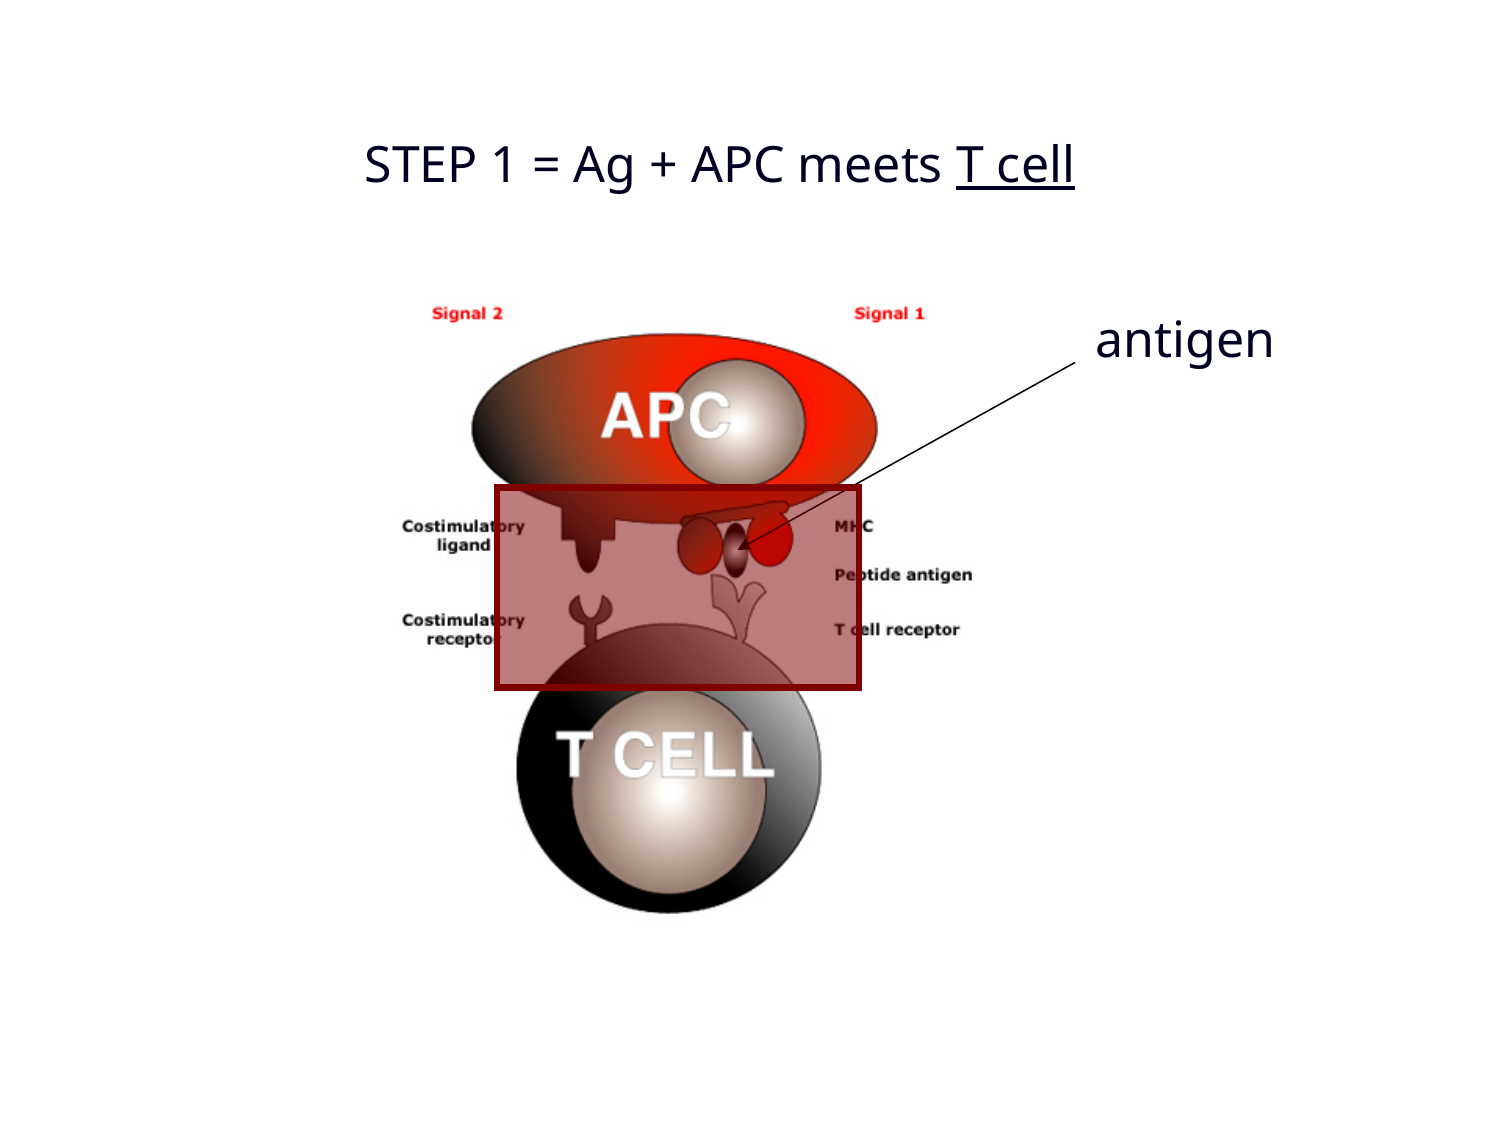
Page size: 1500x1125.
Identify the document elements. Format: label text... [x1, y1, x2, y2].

picture [312, 274, 1045, 951]
text_box antigen [1080, 299, 1291, 375]
text_box STEP 1 = Ag + APC meets T cell [350, 124, 1150, 260]
